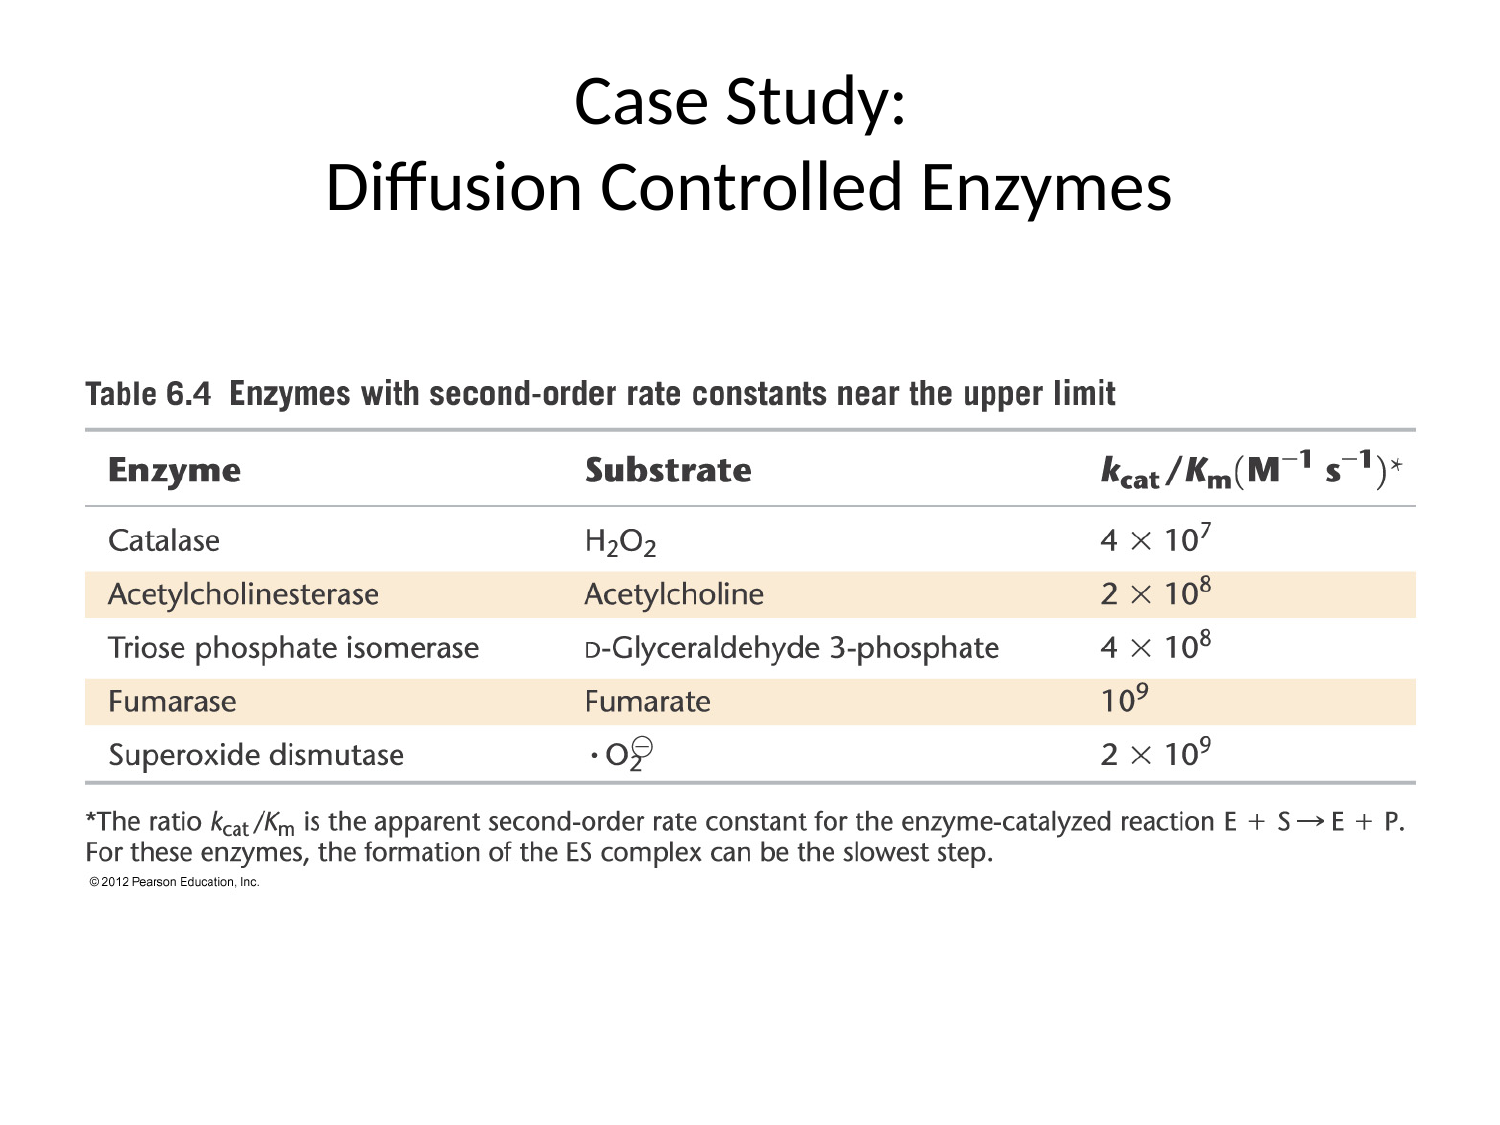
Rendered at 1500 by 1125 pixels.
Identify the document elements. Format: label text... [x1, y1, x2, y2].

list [74, 369, 1426, 899]
title Case Study: Diffusion Controlled Enzymes [75, 45, 1425, 233]
